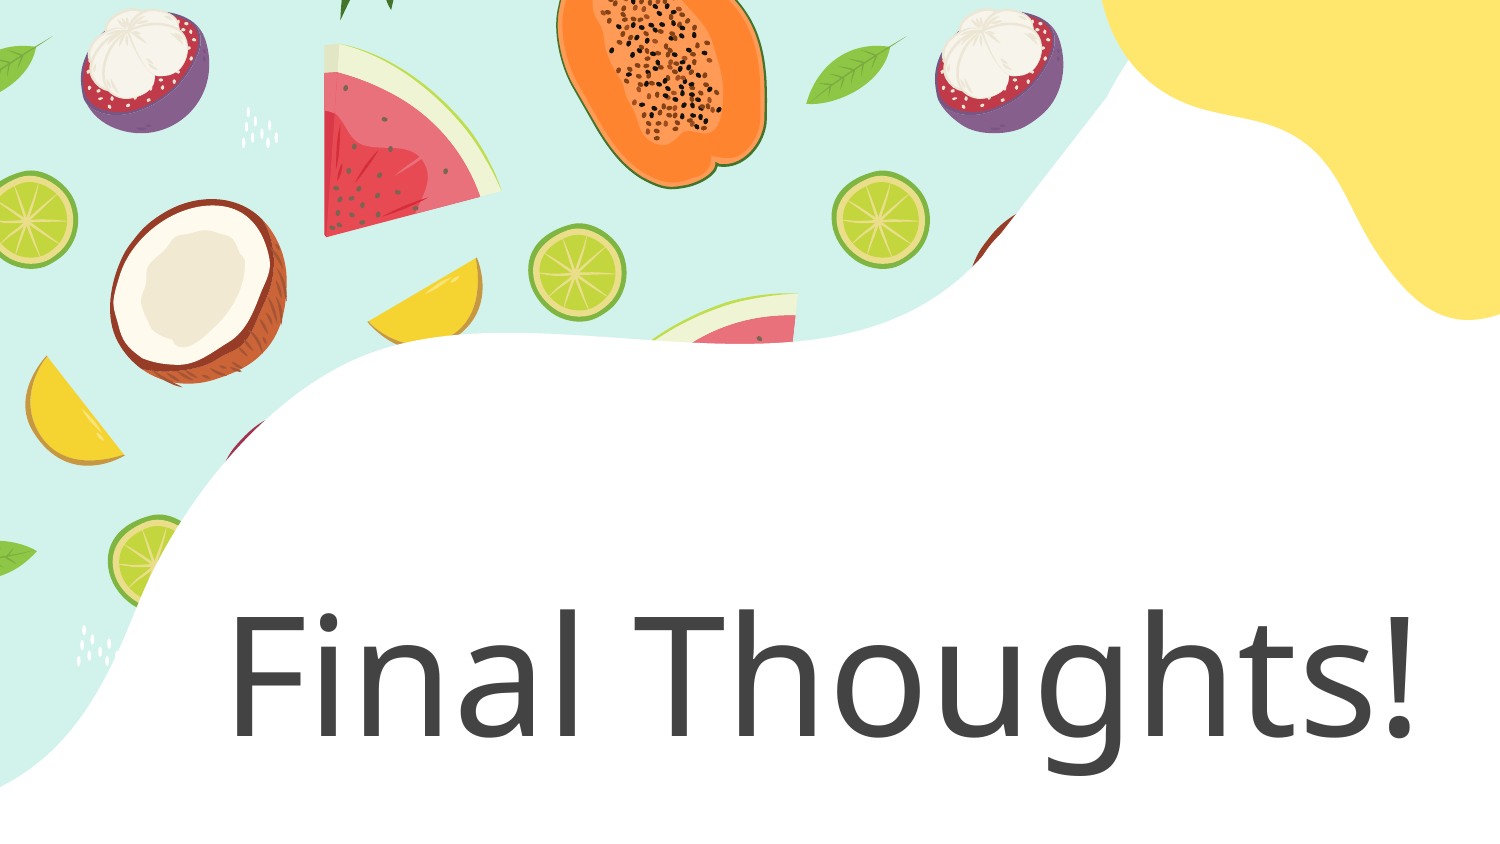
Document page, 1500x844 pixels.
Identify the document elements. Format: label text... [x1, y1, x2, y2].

title Final Thoughts! [157, 504, 1439, 785]
